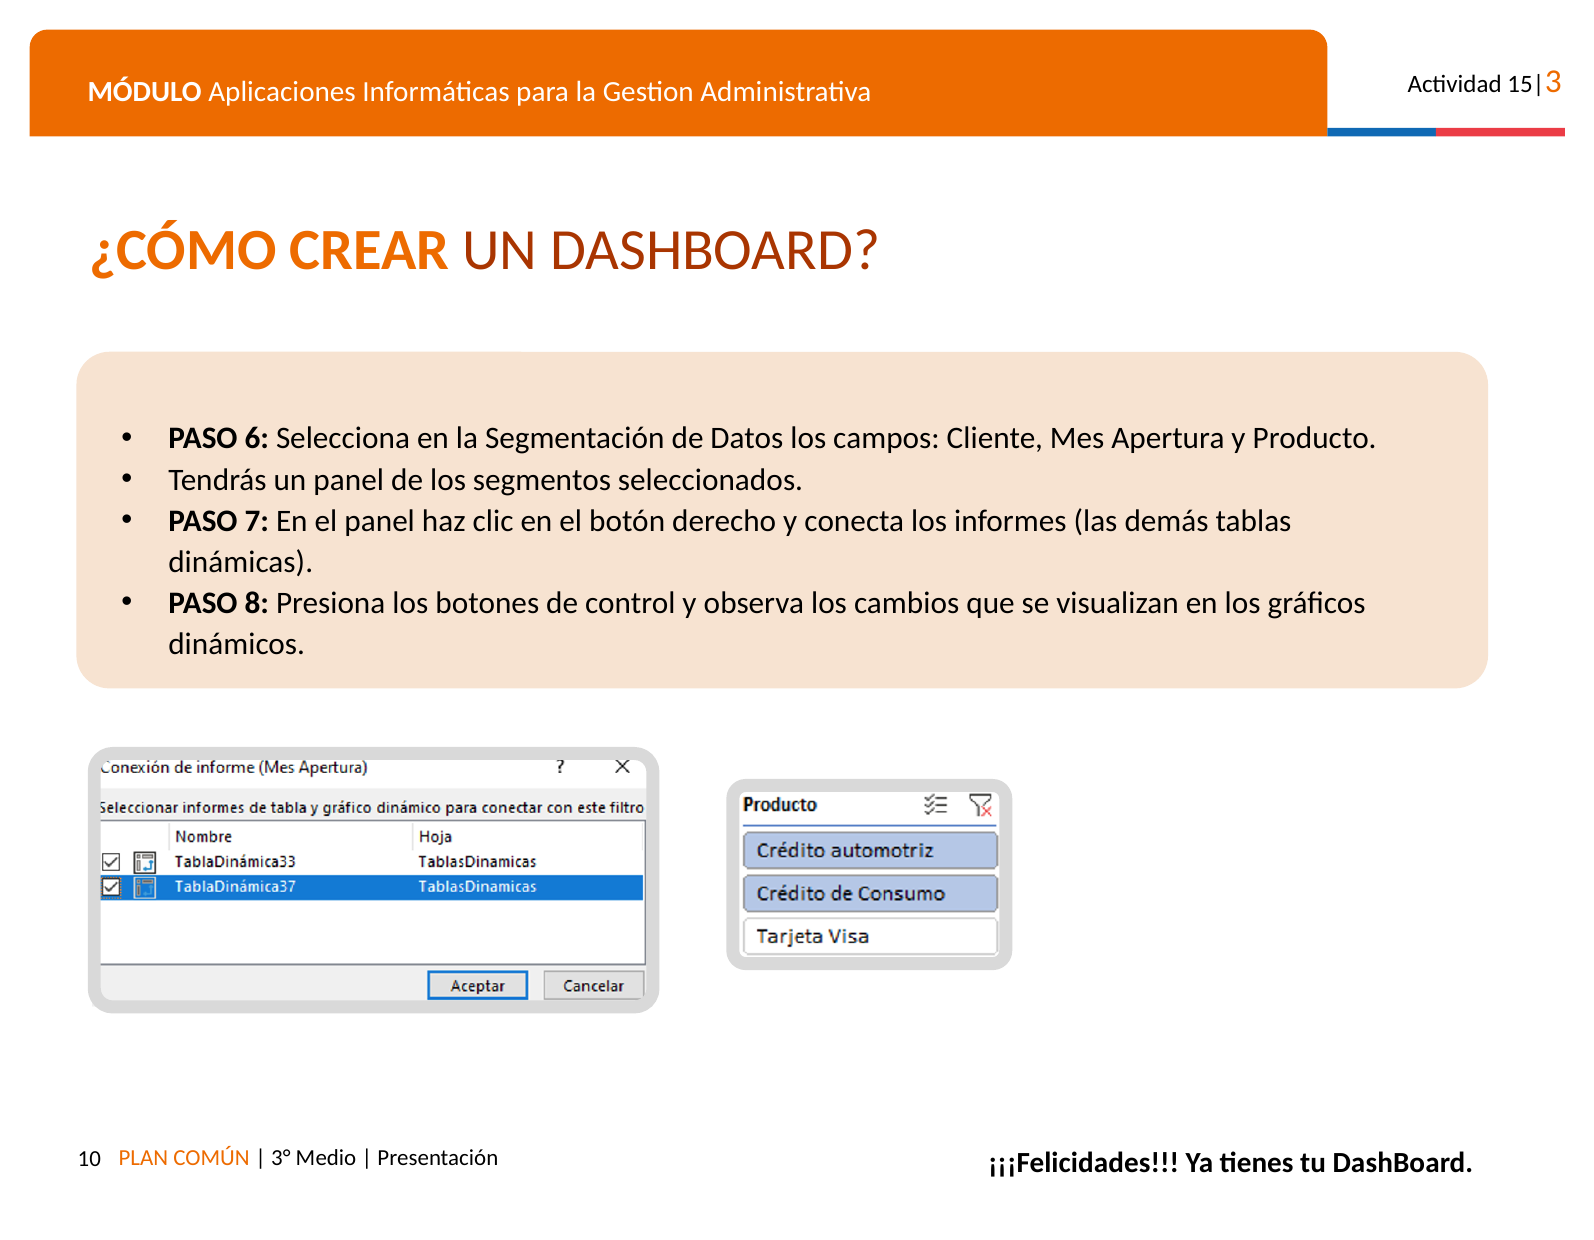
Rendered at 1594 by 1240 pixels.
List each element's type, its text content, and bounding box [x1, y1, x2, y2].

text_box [93, 753, 654, 1008]
picture [732, 964, 1006, 968]
text_box ¡¡¡Felicidades!!! Ya tienes tu DashBoard. [980, 1132, 1482, 1187]
slide_number 10 [60, 1128, 117, 1182]
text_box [76, 351, 1489, 689]
text_box ¿CÓMO CREAR UN DASHBOARD? [74, 209, 1543, 296]
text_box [732, 785, 1006, 964]
